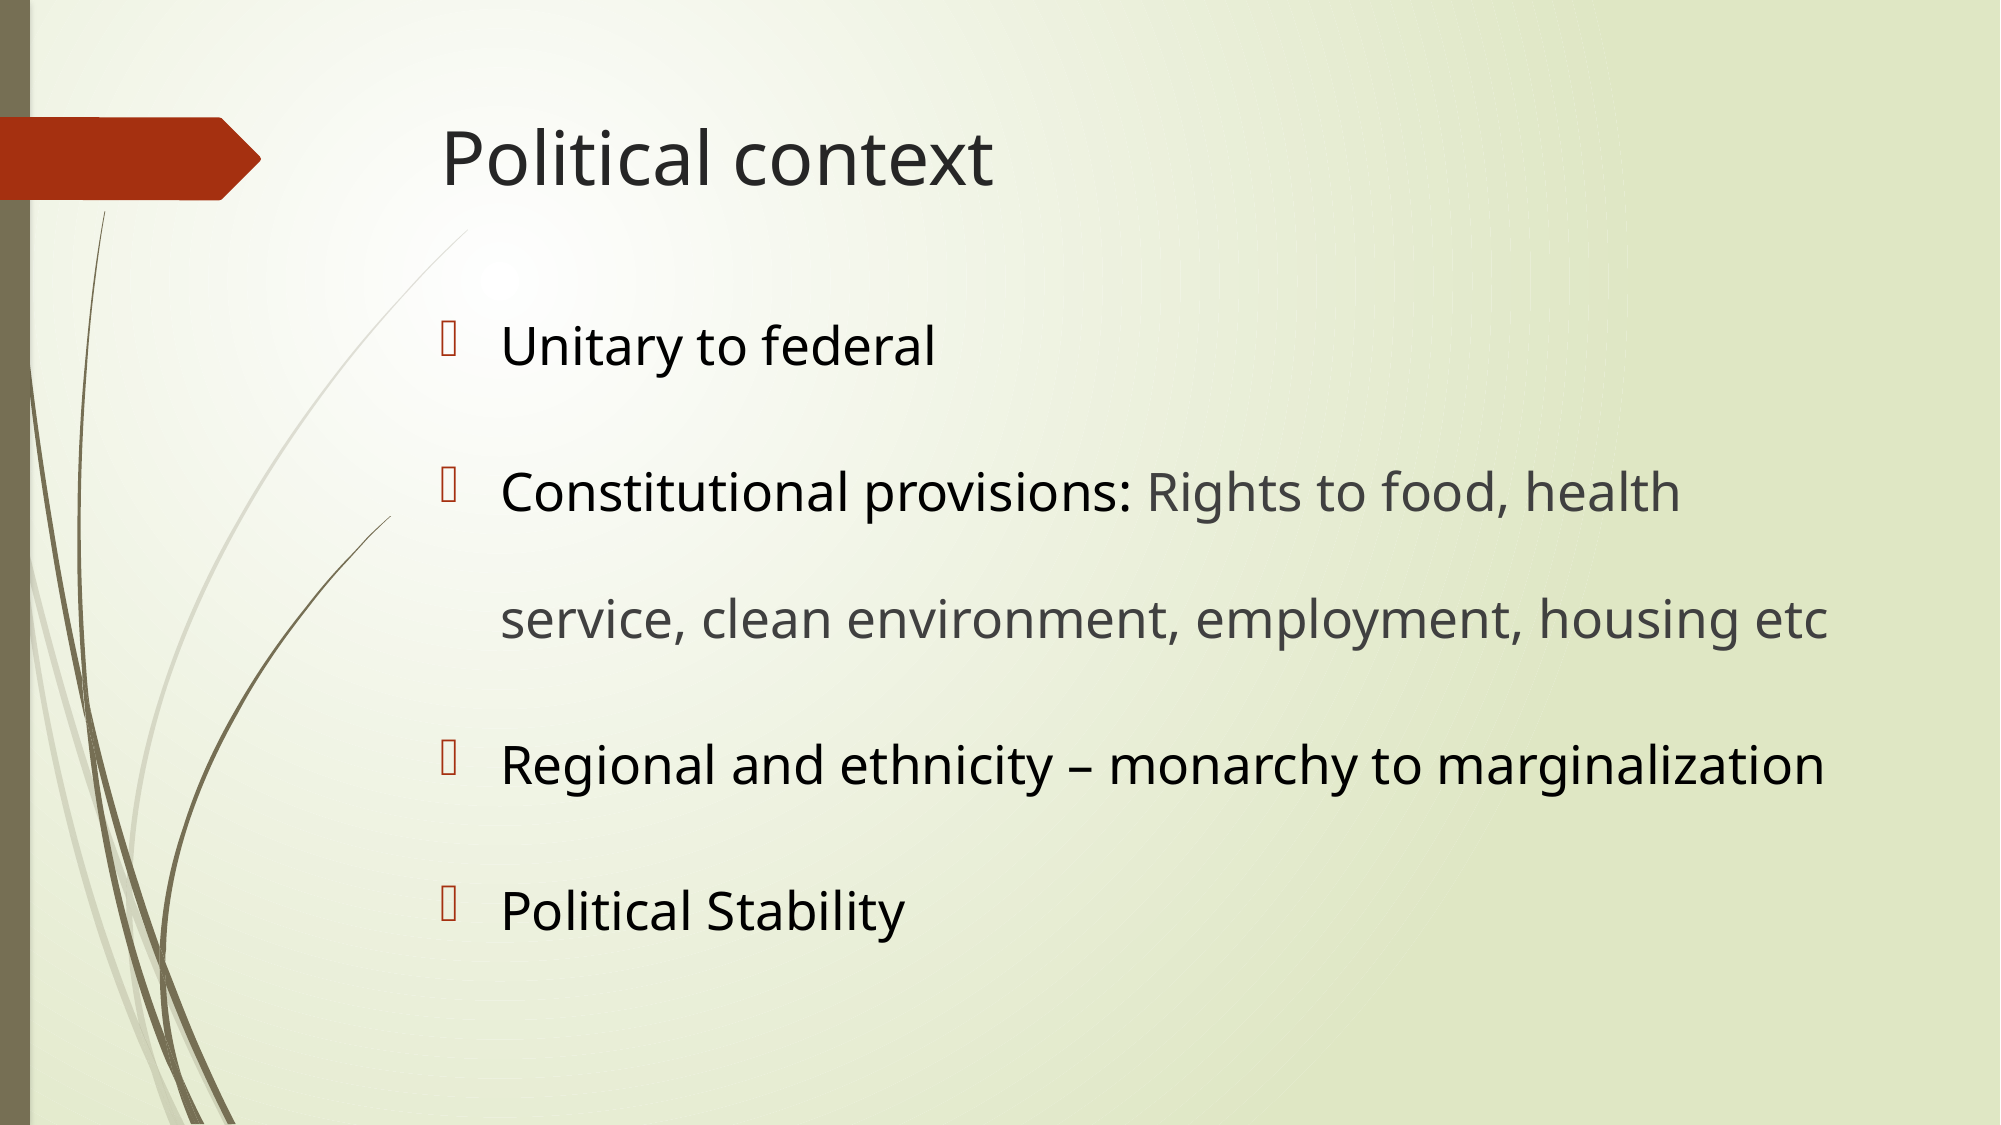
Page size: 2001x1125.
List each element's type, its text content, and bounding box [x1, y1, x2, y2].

title Political context [425, 102, 1888, 241]
list Unitary to federal Constitutional provisions: Rights to food, health service, clean environment, employment, housing etc Regional and ethnicity – monarchy to marginalization Political Stability [424, 241, 1888, 1125]
